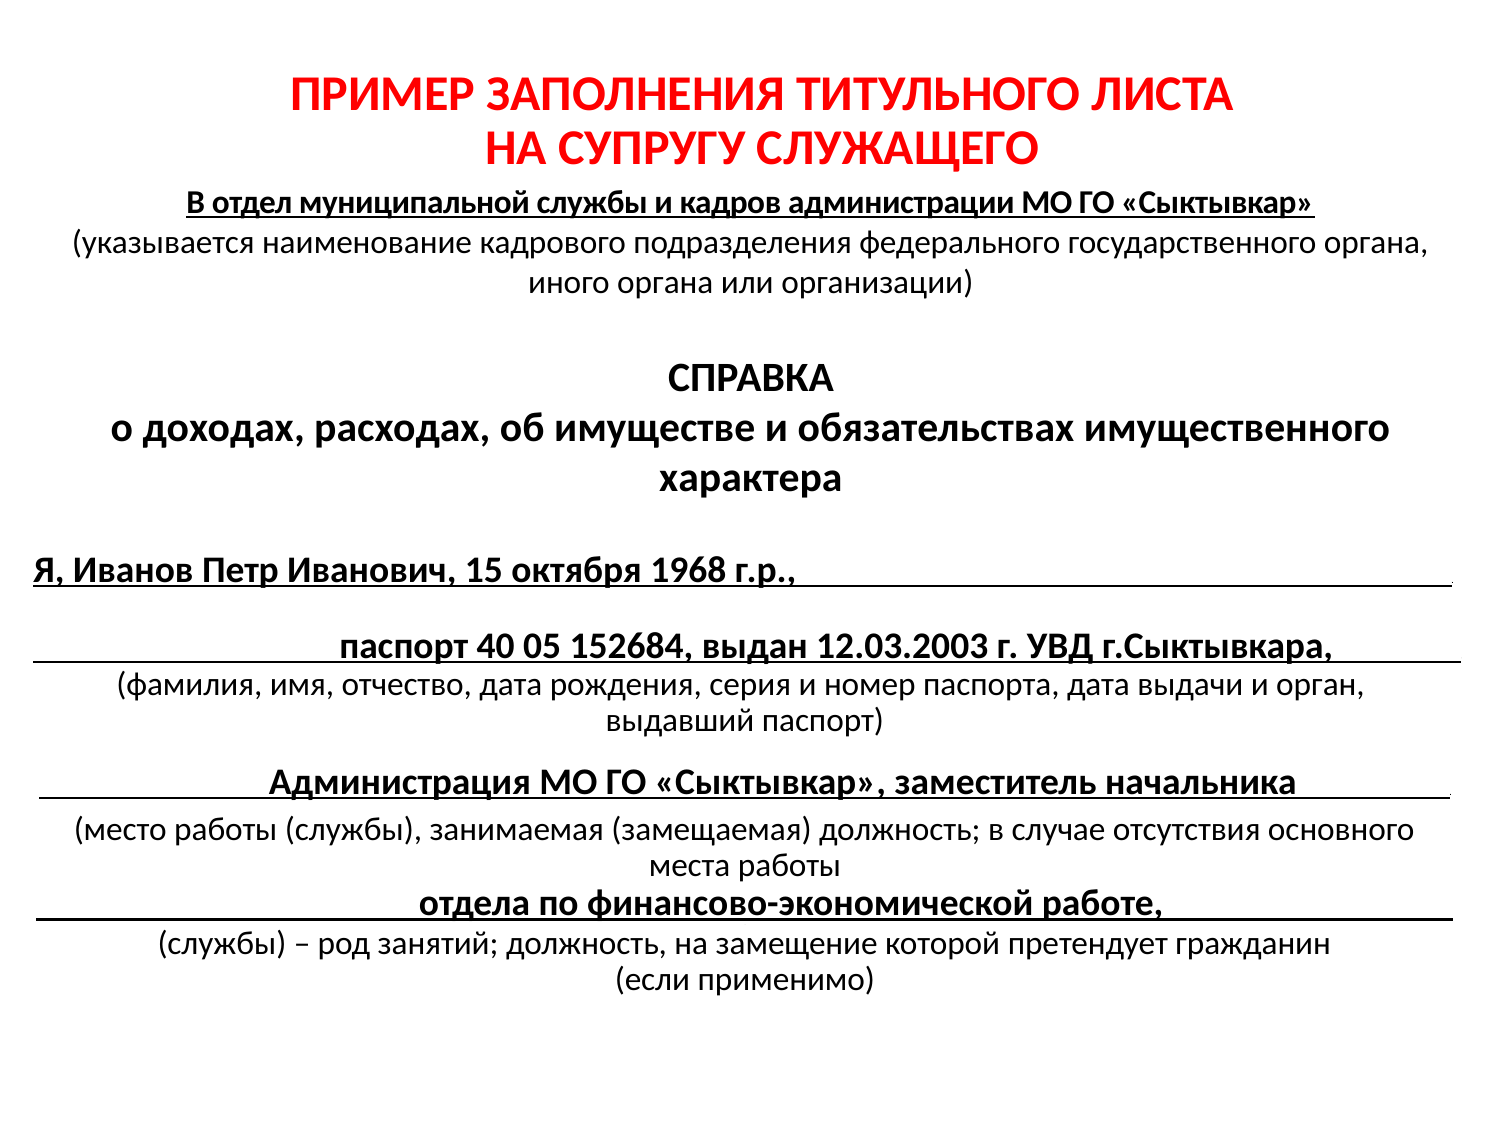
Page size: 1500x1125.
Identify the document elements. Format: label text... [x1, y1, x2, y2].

text_box В отдел муниципальной службы и кадров администрации МО ГО «Сыктывкар» (указывается наименование кадрового подразделения федерального государственного органа, иного органа или организации) СПРАВКА о доходах, расходах, об имуществе и обязательствах имущественного характера Я, Иванов Петр Иванович, 15 октября 1968 г.р., , паспорт 40 05 152684, выдан 12.03.2003 г. УВД г.Сыктывкара, , (фамилия, имя, отчество, дата рождения, серия и номер паспорта, дата выдачи и орган, выдавший паспорт) Администрация МО ГО «Сыктывкар», заместитель начальника . (место работы (службы), занимаемая (замещаемая) должность; в случае отсутствия основного места работы отдела по финансово-экономической работе, . (службы) – род занятий; должность, на замещение которой претендует гражданин (если применимо) [18, 172, 1484, 1006]
text_box ПРИМЕР ЗАПОЛНЕНИЯ ТИТУЛЬНОГО ЛИСТА НА СУПРУГУ СЛУЖАЩЕГО [53, 59, 1483, 172]
